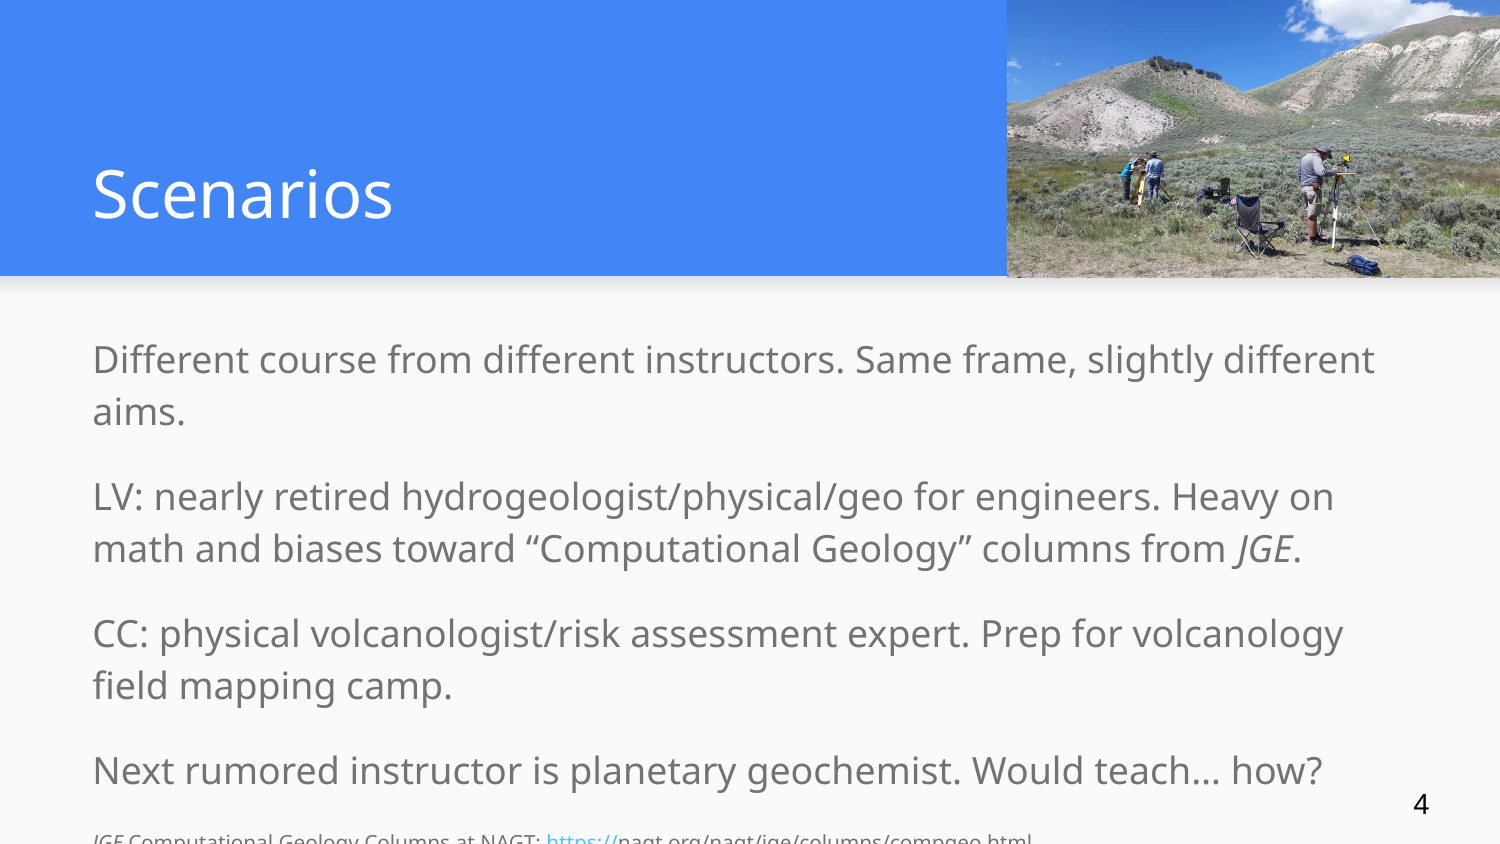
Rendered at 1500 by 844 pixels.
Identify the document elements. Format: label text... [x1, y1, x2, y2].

picture [1006, 0, 1500, 278]
list Different course from different instructors. Same frame, slightly different aims. LV: nearly retired hydrogeologist/physical/geo for engineers. Heavy on math and biases toward “Computational Geology” columns from JGE. CC: physical volcanologist/risk assessment expert. Prep for volcanology field mapping camp. Next rumored instructor is planetary geochemist. Would teach… how? JGE Computational Geology Columns at NAGT: https://nagt.org/nagt/jge/columns/compgeo.html [77, 314, 1427, 760]
title Scenarios [77, 121, 1001, 248]
slide_number 4 [1398, 770, 1489, 835]
